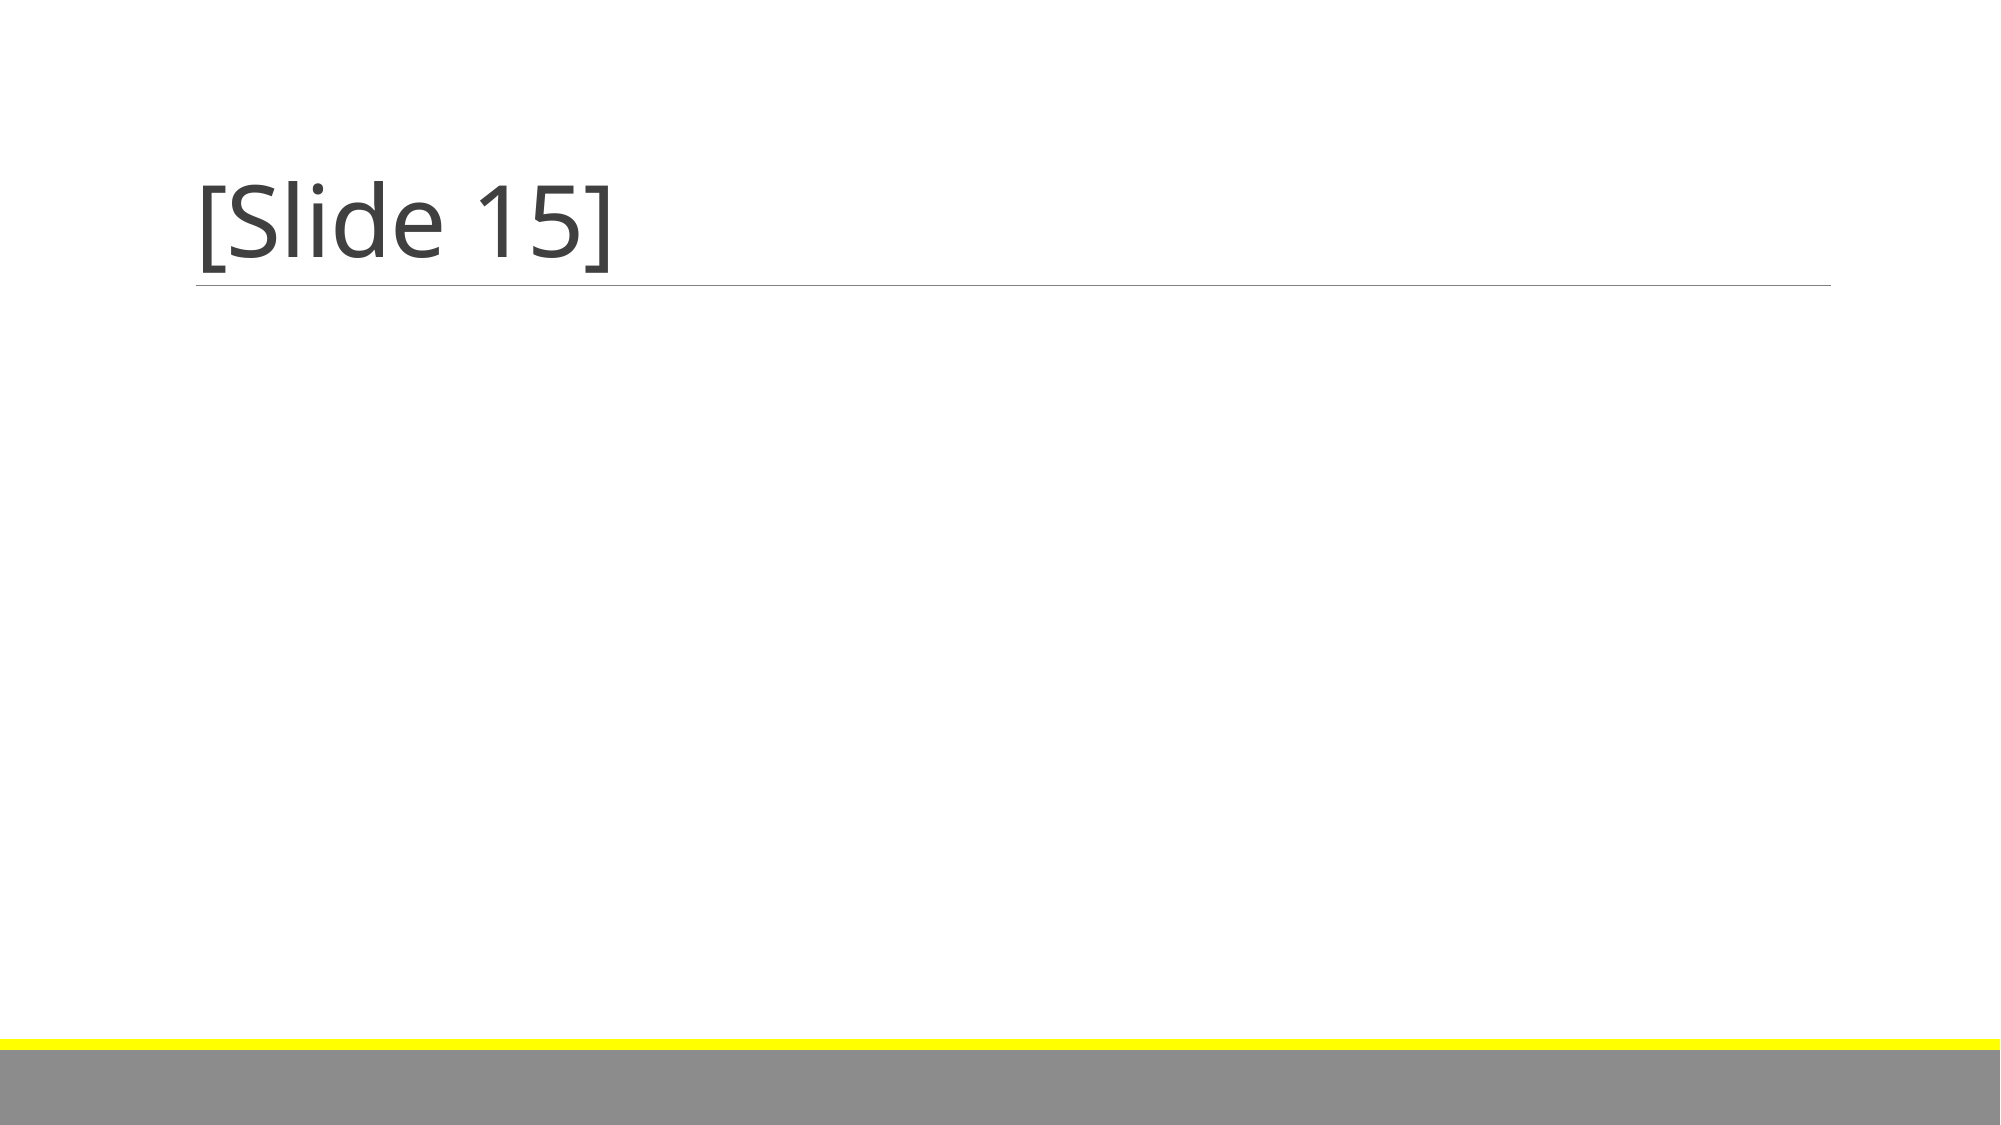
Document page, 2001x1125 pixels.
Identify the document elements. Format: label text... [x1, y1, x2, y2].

title [Slide 15] [180, 47, 1830, 285]
